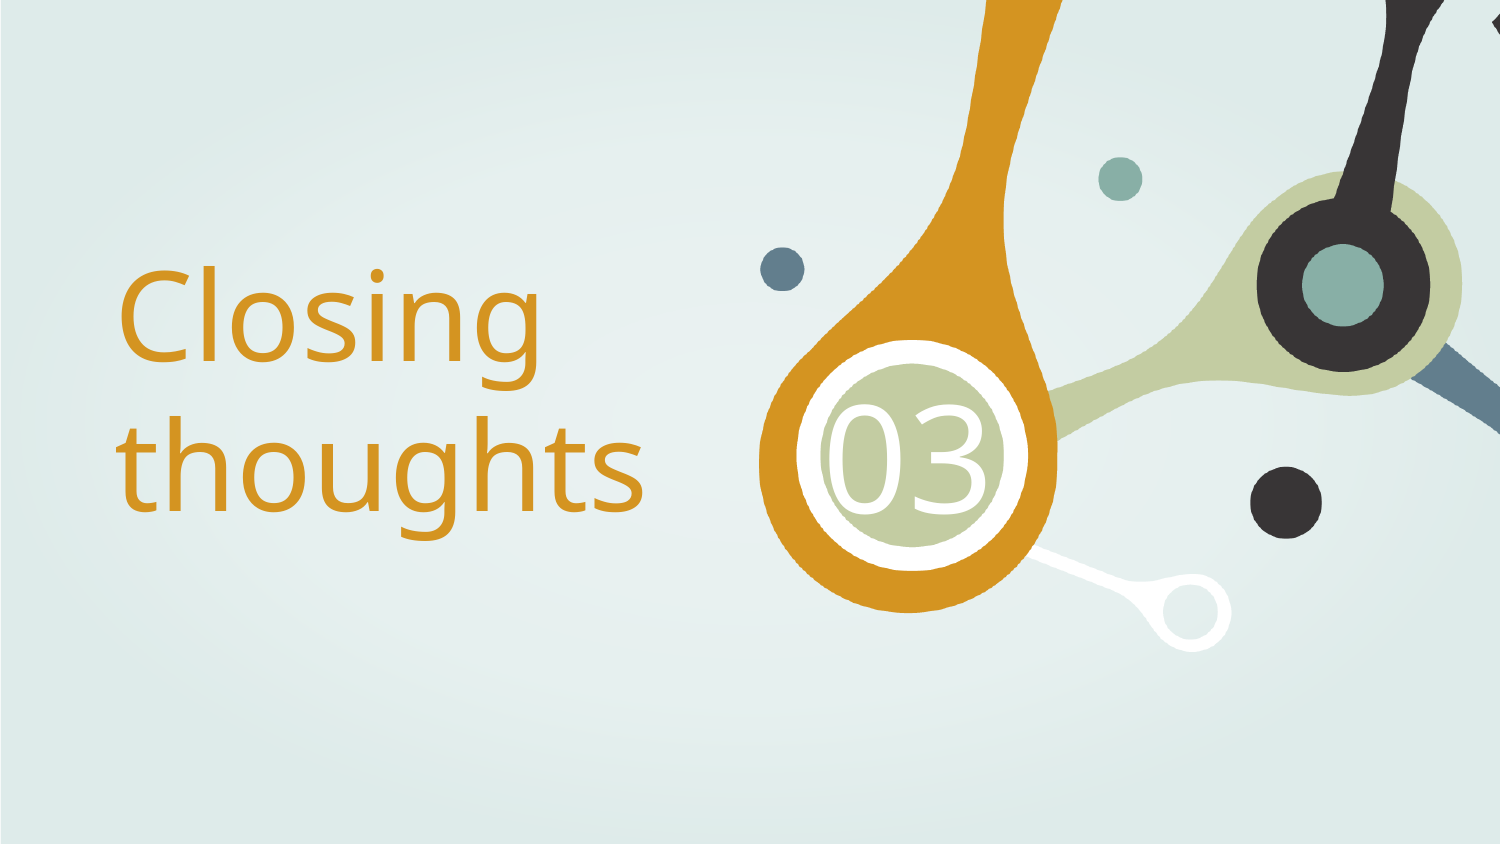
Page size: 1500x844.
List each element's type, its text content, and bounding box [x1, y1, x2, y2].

picture [0, 0, 1500, 844]
title Closing thoughts [99, 367, 786, 552]
title 03 [800, 406, 1016, 502]
